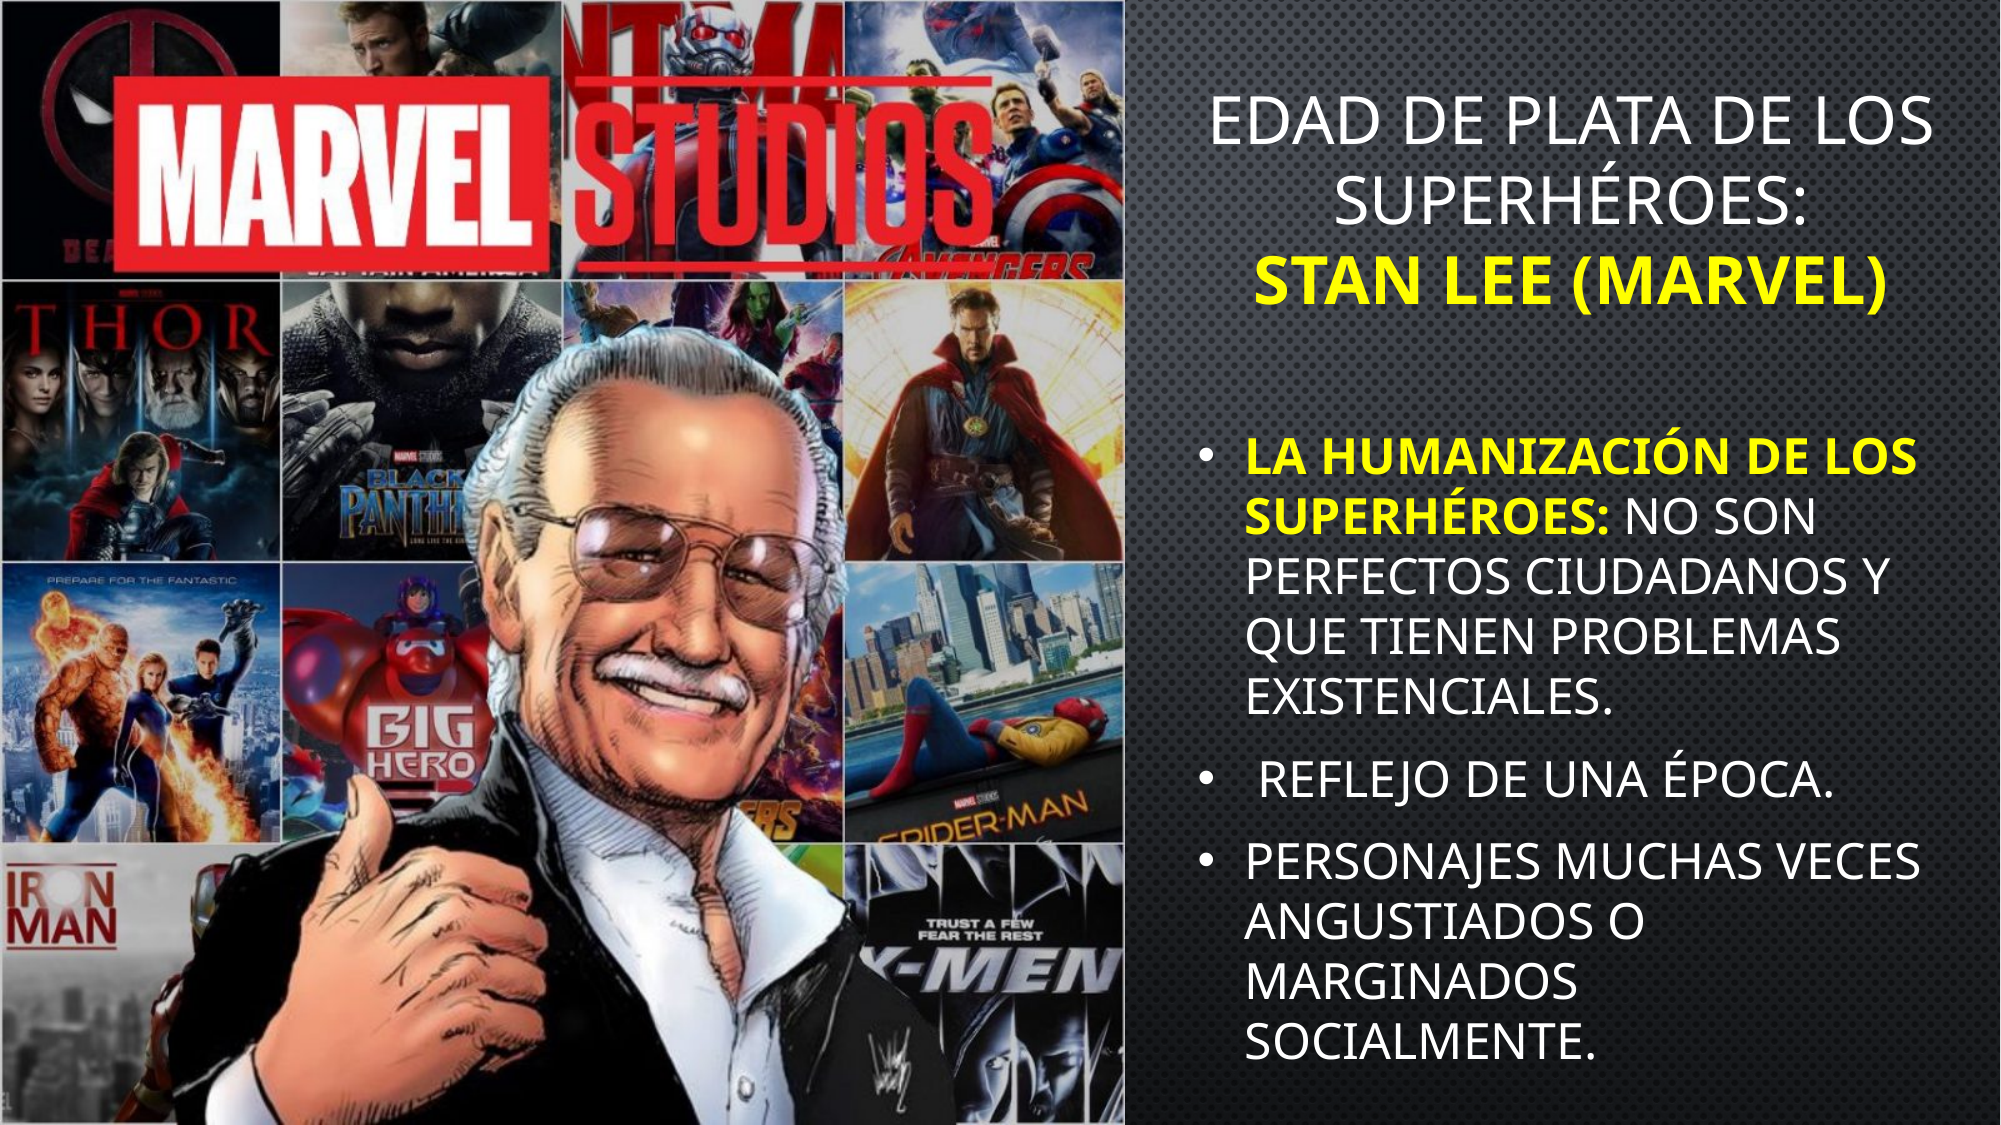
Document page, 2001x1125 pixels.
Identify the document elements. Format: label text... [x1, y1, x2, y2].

picture [0, 0, 1126, 1125]
list La humanización de los superhéroes: no son perfectos ciudadanos y que tienen problemas existenciales. Reflejo de una época. Personajes muchas veces angustiados o marginados socialmente. [1182, 369, 1939, 1125]
title Edad de plata de los superhéroes: Stan Lee (Marvel) [1160, 41, 1983, 355]
